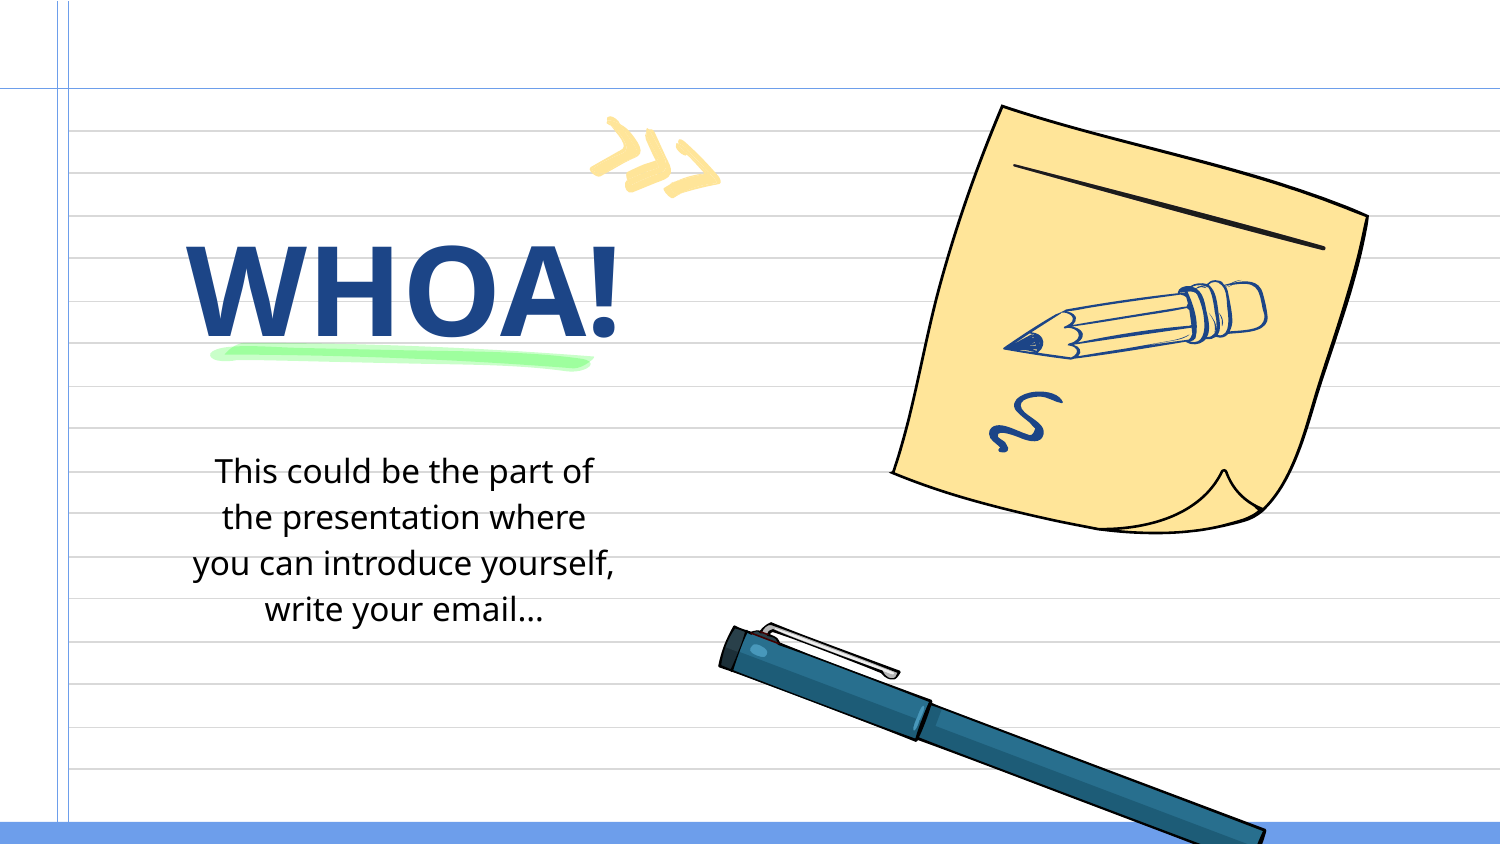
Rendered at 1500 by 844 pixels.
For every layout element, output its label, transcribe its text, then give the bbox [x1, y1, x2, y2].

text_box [926, 140, 1337, 536]
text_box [708, 667, 1280, 814]
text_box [591, 132, 725, 202]
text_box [208, 342, 601, 372]
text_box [1029, 187, 1219, 510]
title WHOA! [174, 224, 635, 349]
list This could be the part of the presentation where you can introduce yourself, write your email… [174, 429, 635, 619]
